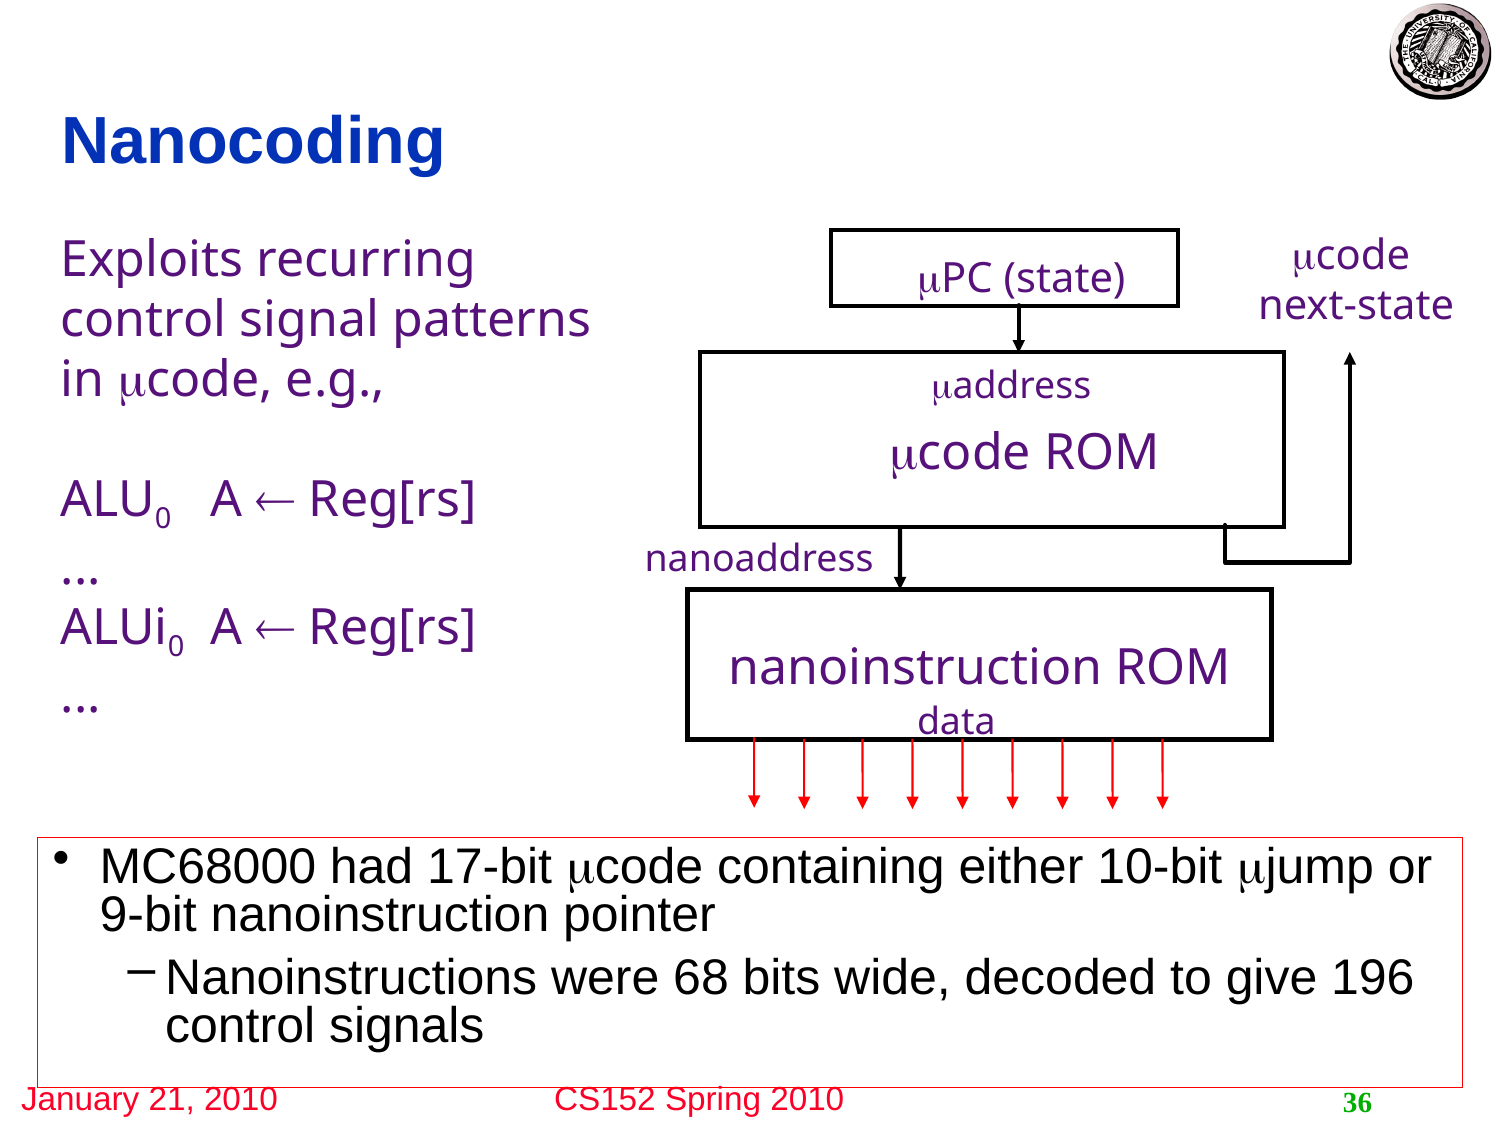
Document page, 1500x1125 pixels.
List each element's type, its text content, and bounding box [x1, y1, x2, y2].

text_box nanoinstruction ROM [687, 589, 1272, 740]
text_box nanoaddress [650, 527, 889, 587]
text_box Exploits recurring control signal patterns in mcode, e.g., ALU0 A  Reg[rs] ... ALUi0 A  Reg[rs] ... [45, 218, 650, 730]
text_box [893, 527, 907, 589]
text_box [831, 230, 1179, 307]
text_box [699, 352, 1285, 528]
text_box [1012, 308, 1025, 353]
text_box maddress [916, 353, 1107, 414]
text_box mcode ROM [874, 412, 1175, 487]
list MC68000 had 17-bit mcode containing either 10-bit mjump or 9-bit nanoinstruction pointer Nanoinstructions were 68 bits wide, decoded to give 196 control signals [37, 837, 1463, 1088]
picture [1378, 0, 1500, 103]
text_box mcode next-state [1214, 220, 1498, 336]
text_box [1224, 352, 1357, 563]
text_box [753, 737, 1163, 810]
title Nanocoding [45, 91, 1222, 192]
text_box data [902, 689, 1011, 735]
slide_number 36 [1074, 1088, 1388, 1125]
text_box PC (state) [902, 243, 1141, 308]
